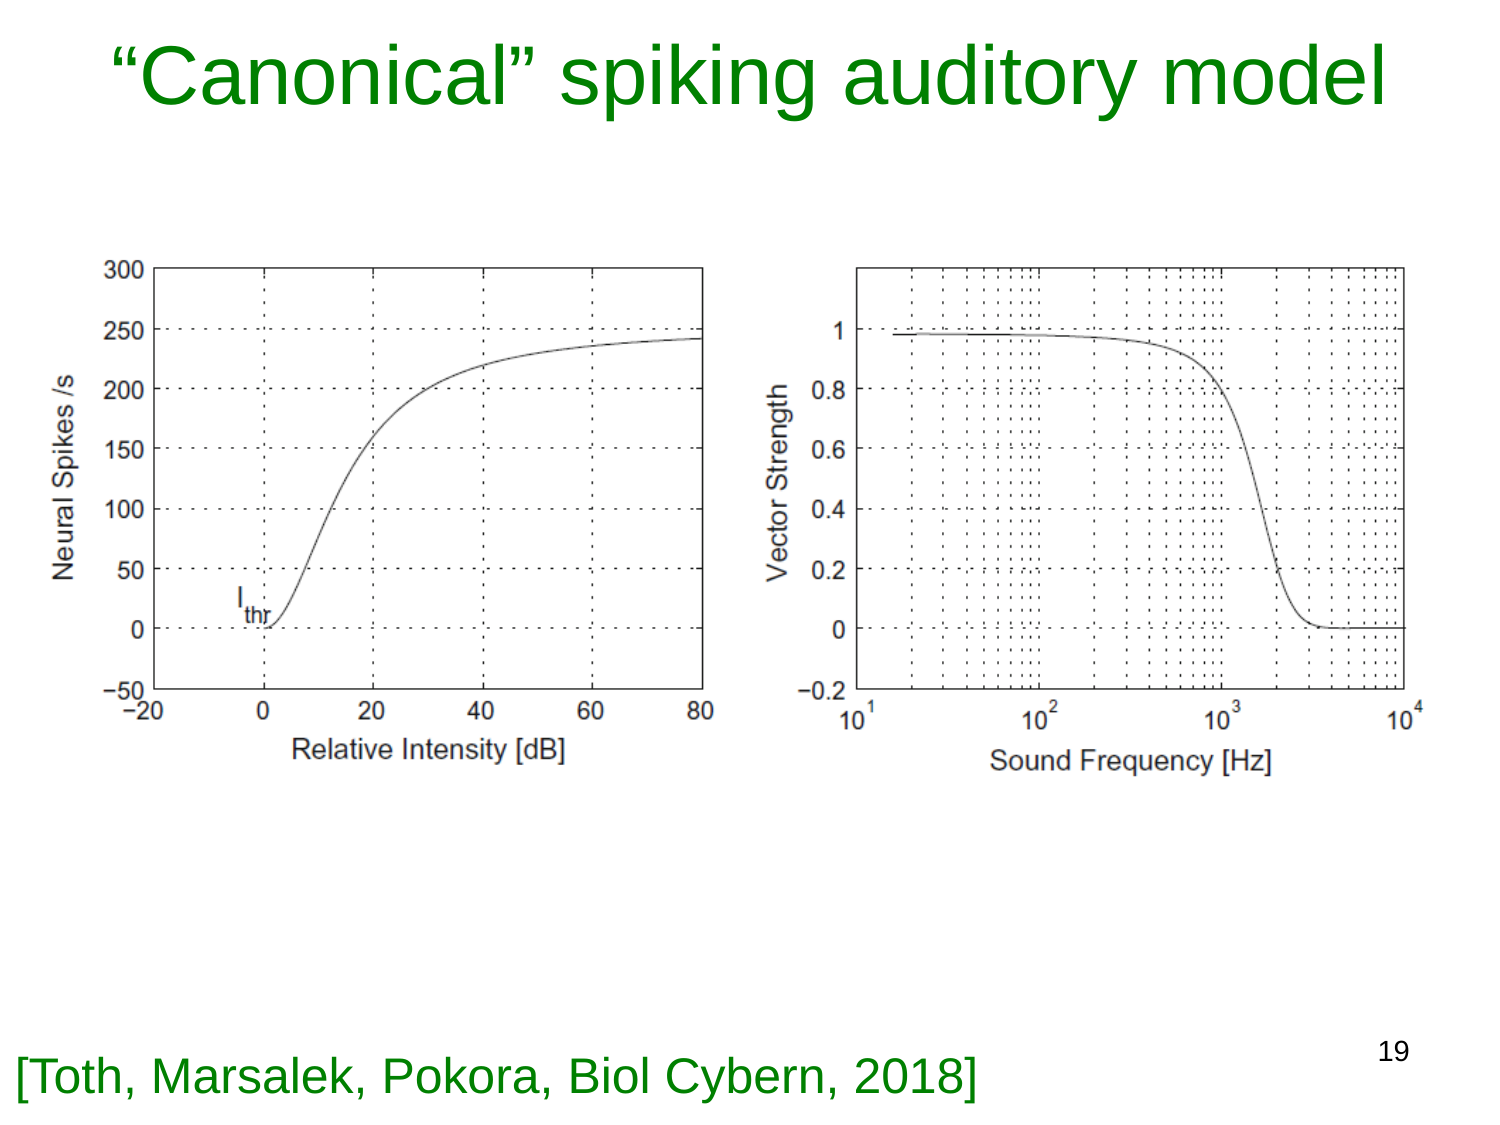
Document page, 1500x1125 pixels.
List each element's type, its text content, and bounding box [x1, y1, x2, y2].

picture [22, 249, 1450, 782]
text_box [Toth, Marsalek, Pokora, Biol Cybern, 2018] [0, 1021, 1279, 1125]
slide_number 19 [1279, 1024, 1425, 1103]
title “Canonical” spiking auditory model [0, 12, 1500, 130]
